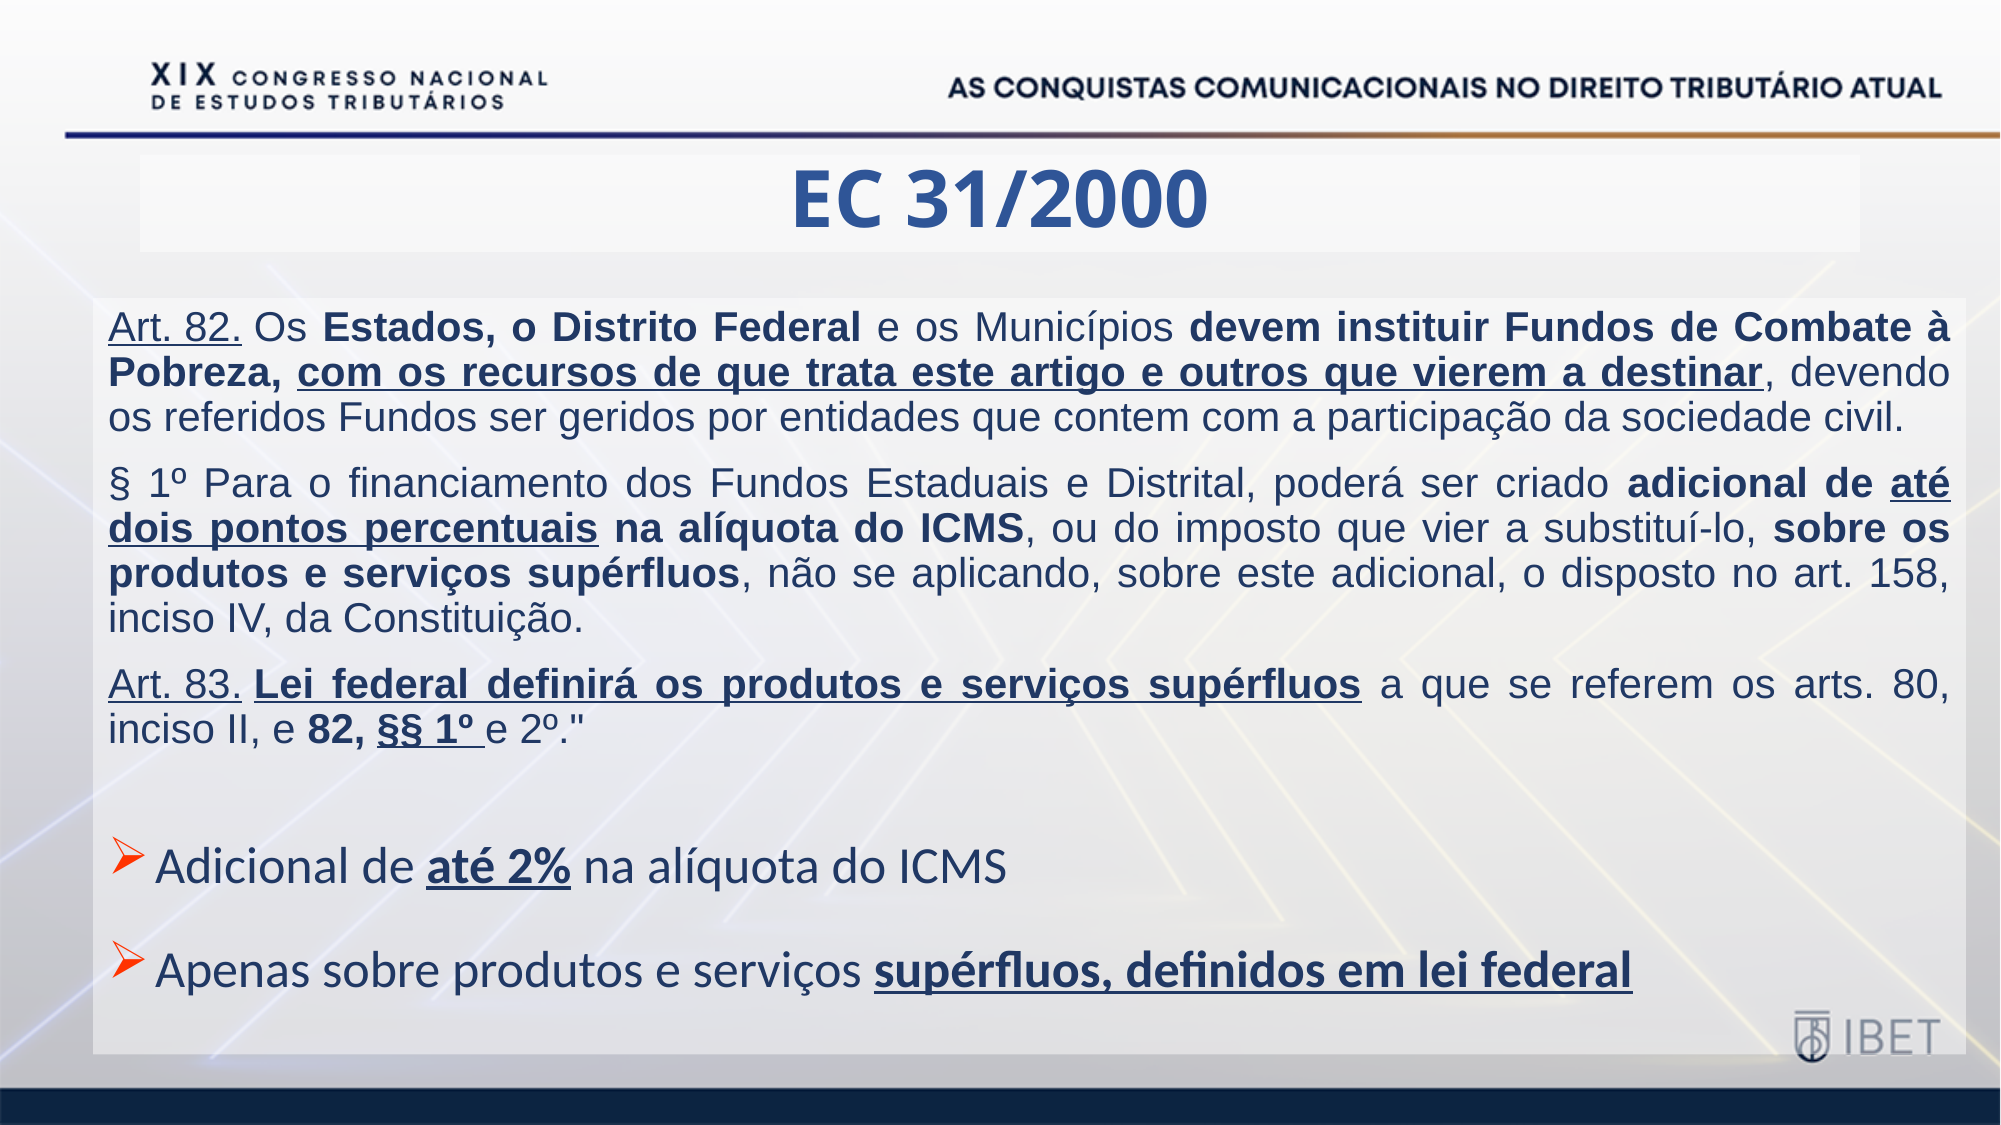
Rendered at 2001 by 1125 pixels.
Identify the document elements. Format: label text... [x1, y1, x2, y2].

picture [0, 0, 2001, 1125]
subtitle Art. 82. Os Estados, o Distrito Federal e os Municípios devem instituir Fundos de Combate à Pobreza, com os recursos de que trata este artigo e outros que vierem a destinar, devendo os referidos Fundos ser geridos por entidades que contem com a participação da sociedade civil. § 1º Para o financiamento dos Fundos Estaduais e Distrital, poderá ser criado adicional de até dois pontos percentuais na alíquota do ICMS, ou do imposto que vier a substituí-lo, sobre os produtos e serviços supérfluos, não se aplicando, sobre este adicional, o disposto no art. 158, inciso IV, da Constituição. Art. 83. Lei federal definirá os produtos e serviços supérfluos a que se referem os arts. 80, inciso II, e 82, §§ 1º e 2º." Adicional de até 2% na alíquota do ICMS Apenas sobre produtos e serviços supérfluos, definidos em lei federal [93, 297, 1966, 1055]
title EC 31/2000 [139, 154, 1861, 253]
